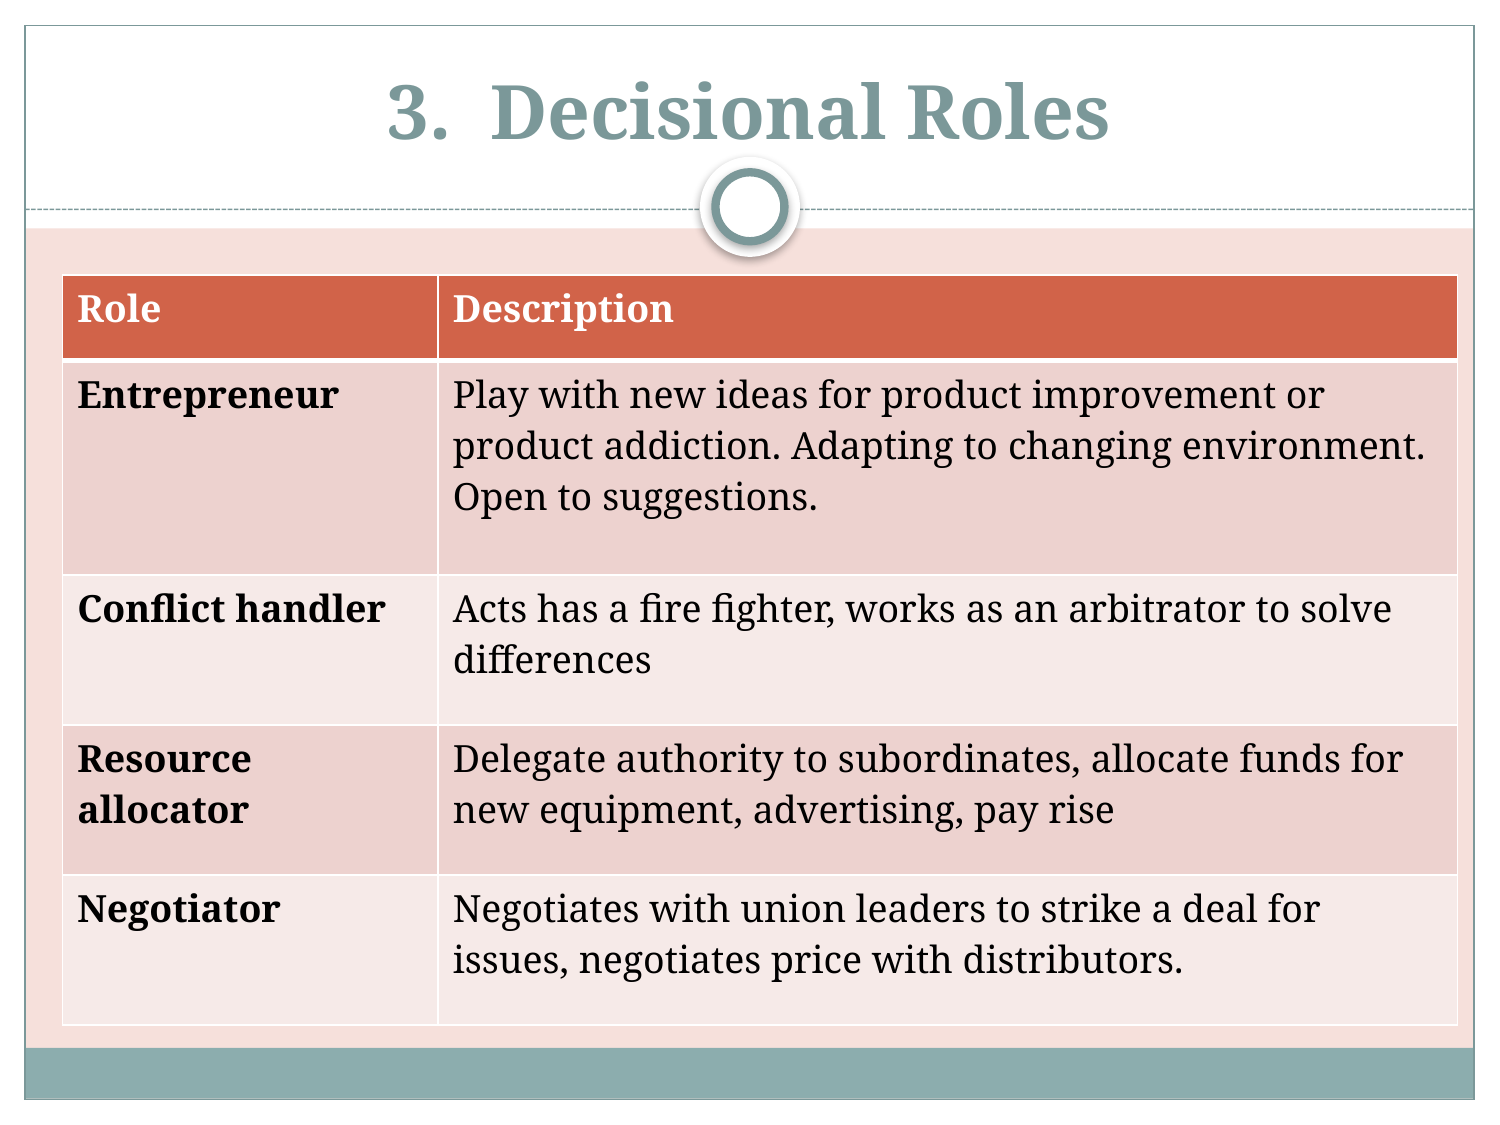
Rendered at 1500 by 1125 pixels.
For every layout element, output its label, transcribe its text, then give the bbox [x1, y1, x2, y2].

table_header Description [439, 276, 1457, 358]
table_header Role [63, 276, 437, 358]
table_cell Conflict handler [63, 576, 437, 724]
table_cell Play with new ideas for product improvement or product addiction. Adapting to changing environment. Open to suggestions. [439, 363, 1457, 574]
table_cell Entrepreneur [63, 363, 437, 574]
table_cell Delegate authority to subordinates, allocate funds for new equipment, advertising, pay rise [439, 726, 1457, 874]
table_cell Negotiator [63, 876, 437, 1024]
table_cell Resource allocator [63, 726, 437, 874]
title 3. Decisional Roles [49, 37, 1450, 162]
table_cell Negotiates with union leaders to strike a deal for issues, negotiates price with distributors. [439, 876, 1457, 1024]
table_cell Acts has a fire fighter, works as an arbitrator to solve differences [439, 576, 1457, 724]
